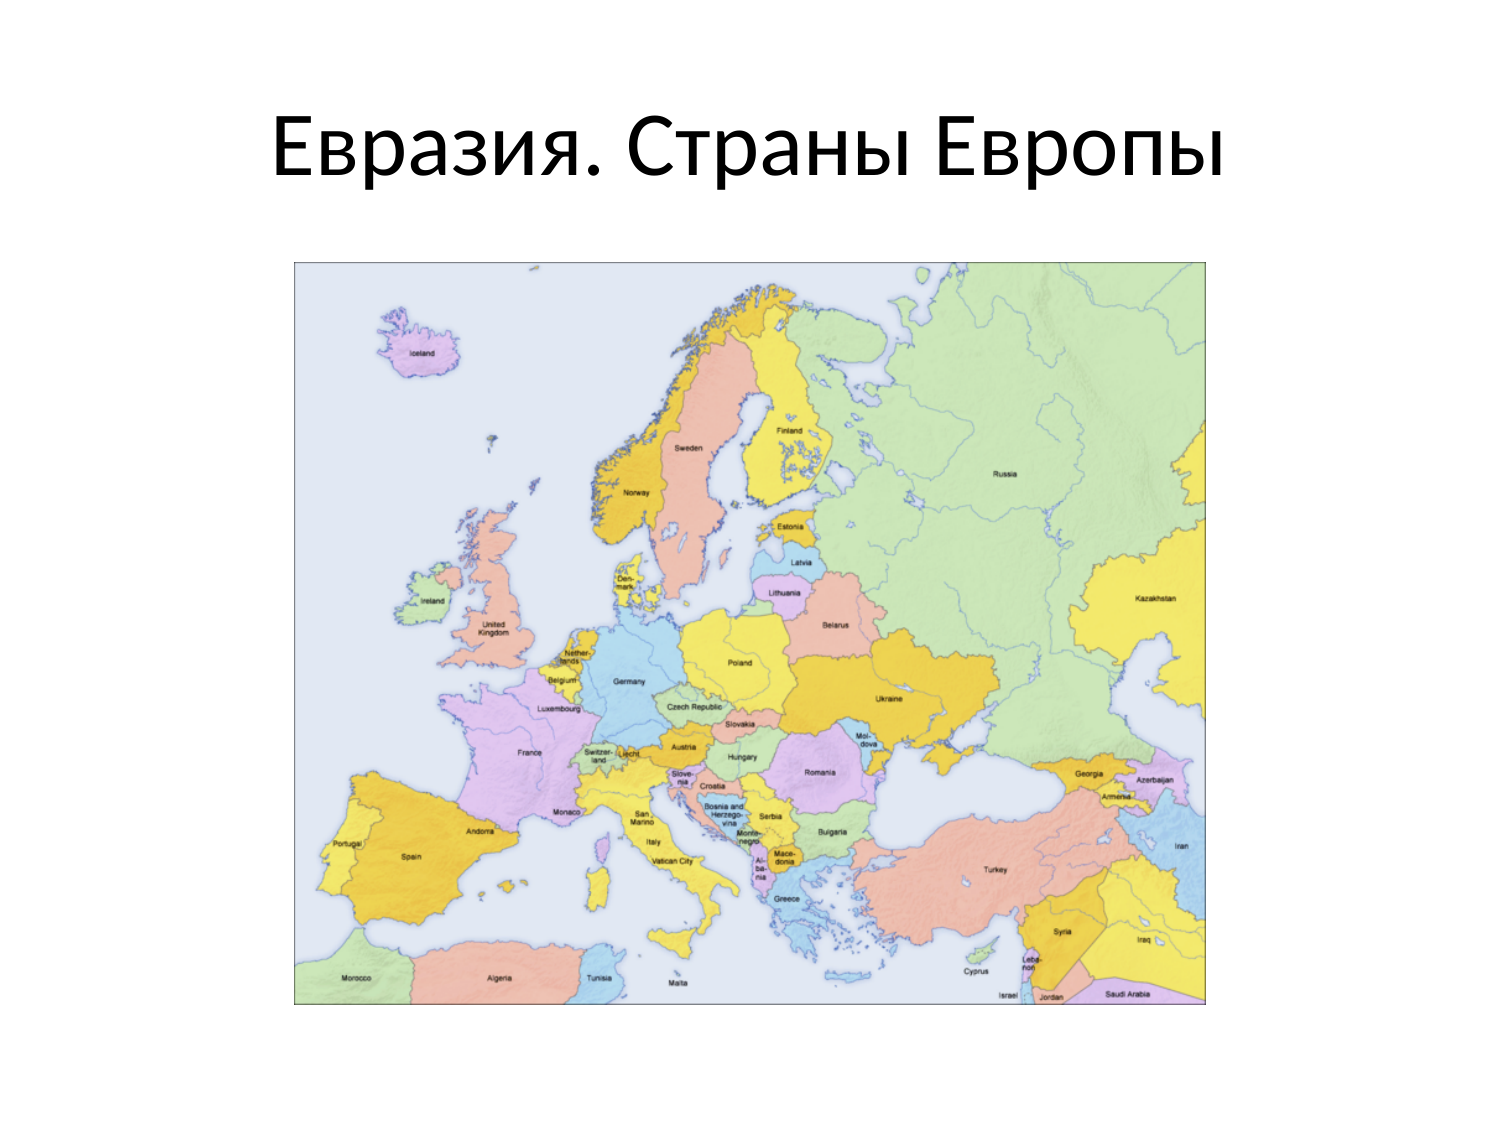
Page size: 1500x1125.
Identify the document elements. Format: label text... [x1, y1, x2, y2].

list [293, 262, 1207, 1006]
title Евразия. Страны Европы [75, 45, 1425, 233]
